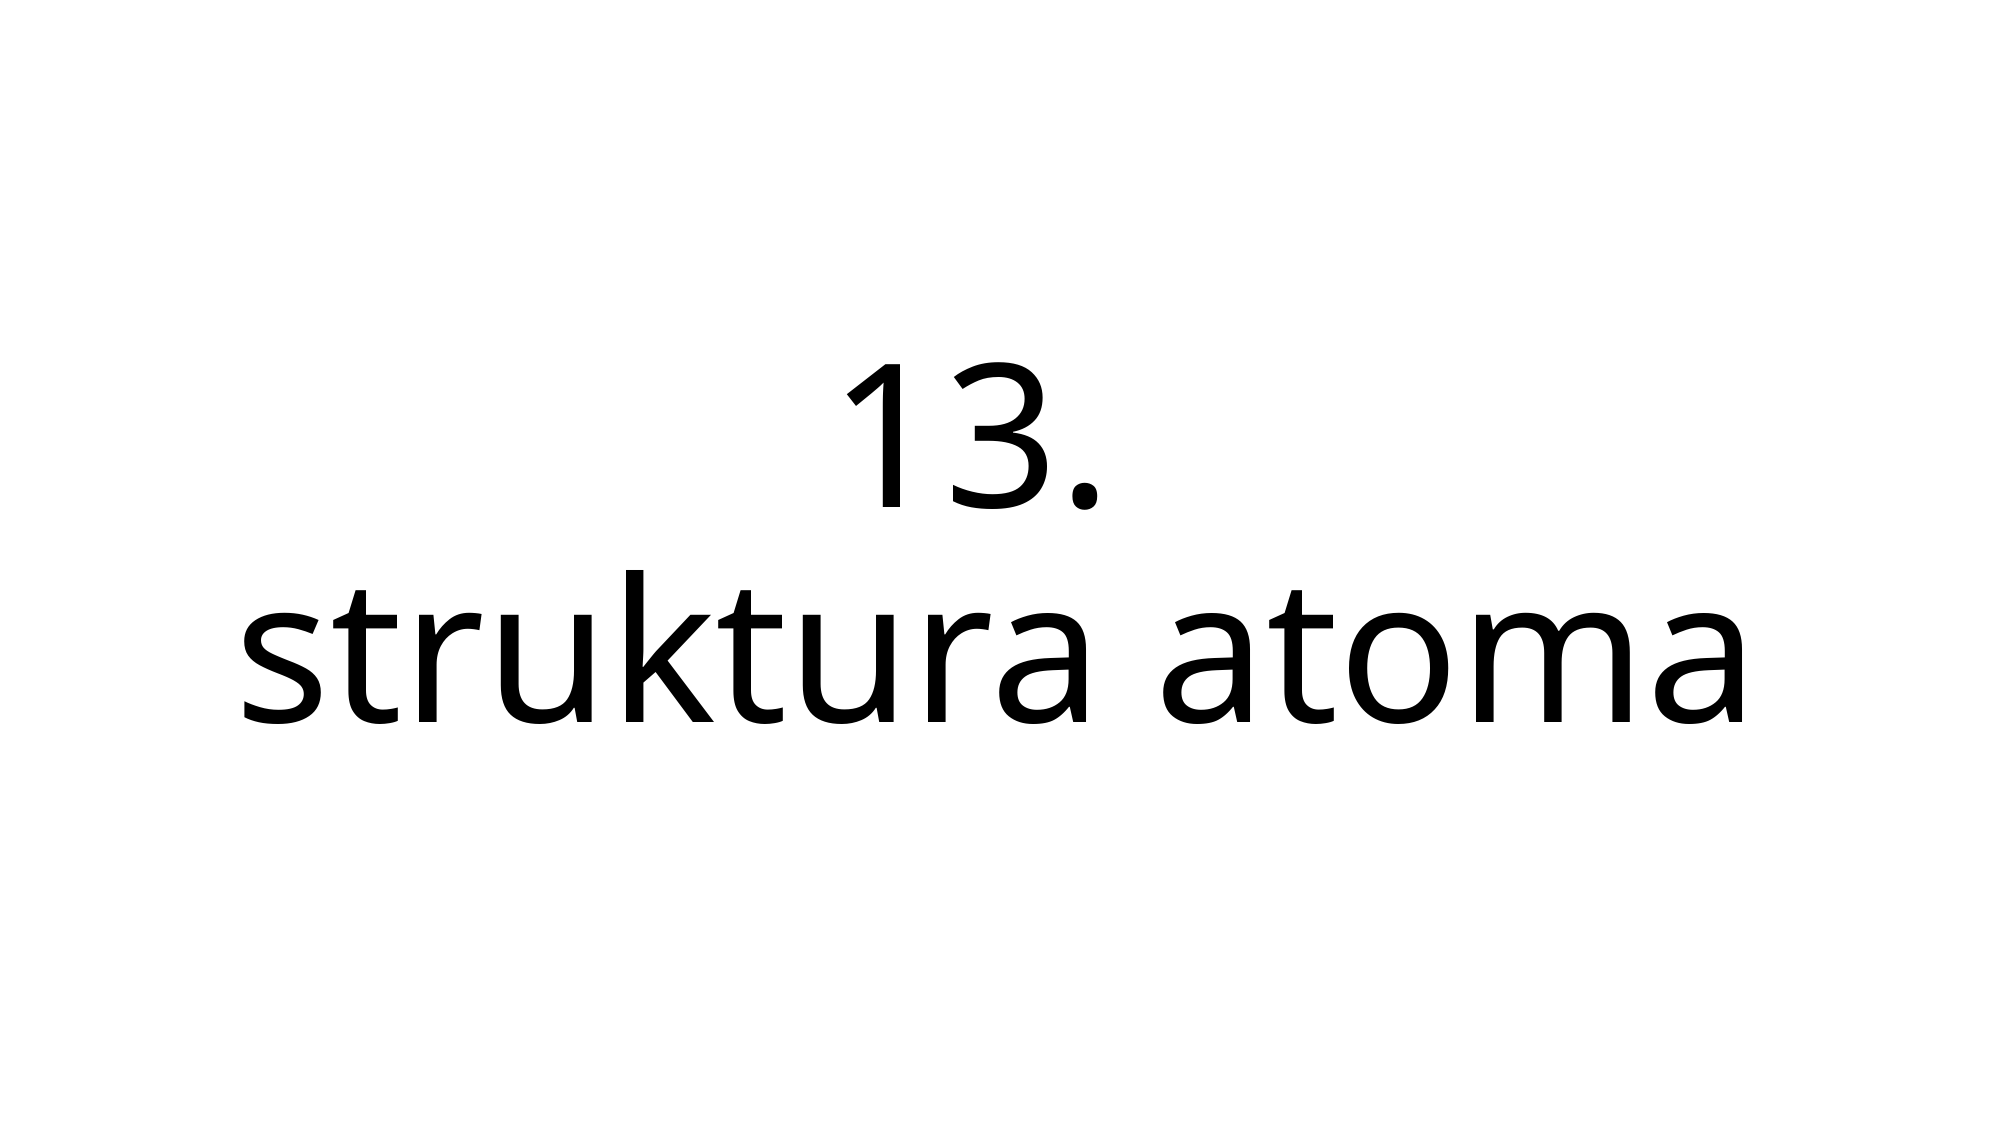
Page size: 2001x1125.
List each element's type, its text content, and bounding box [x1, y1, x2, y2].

title 13. struktura atoma [144, 382, 1850, 774]
